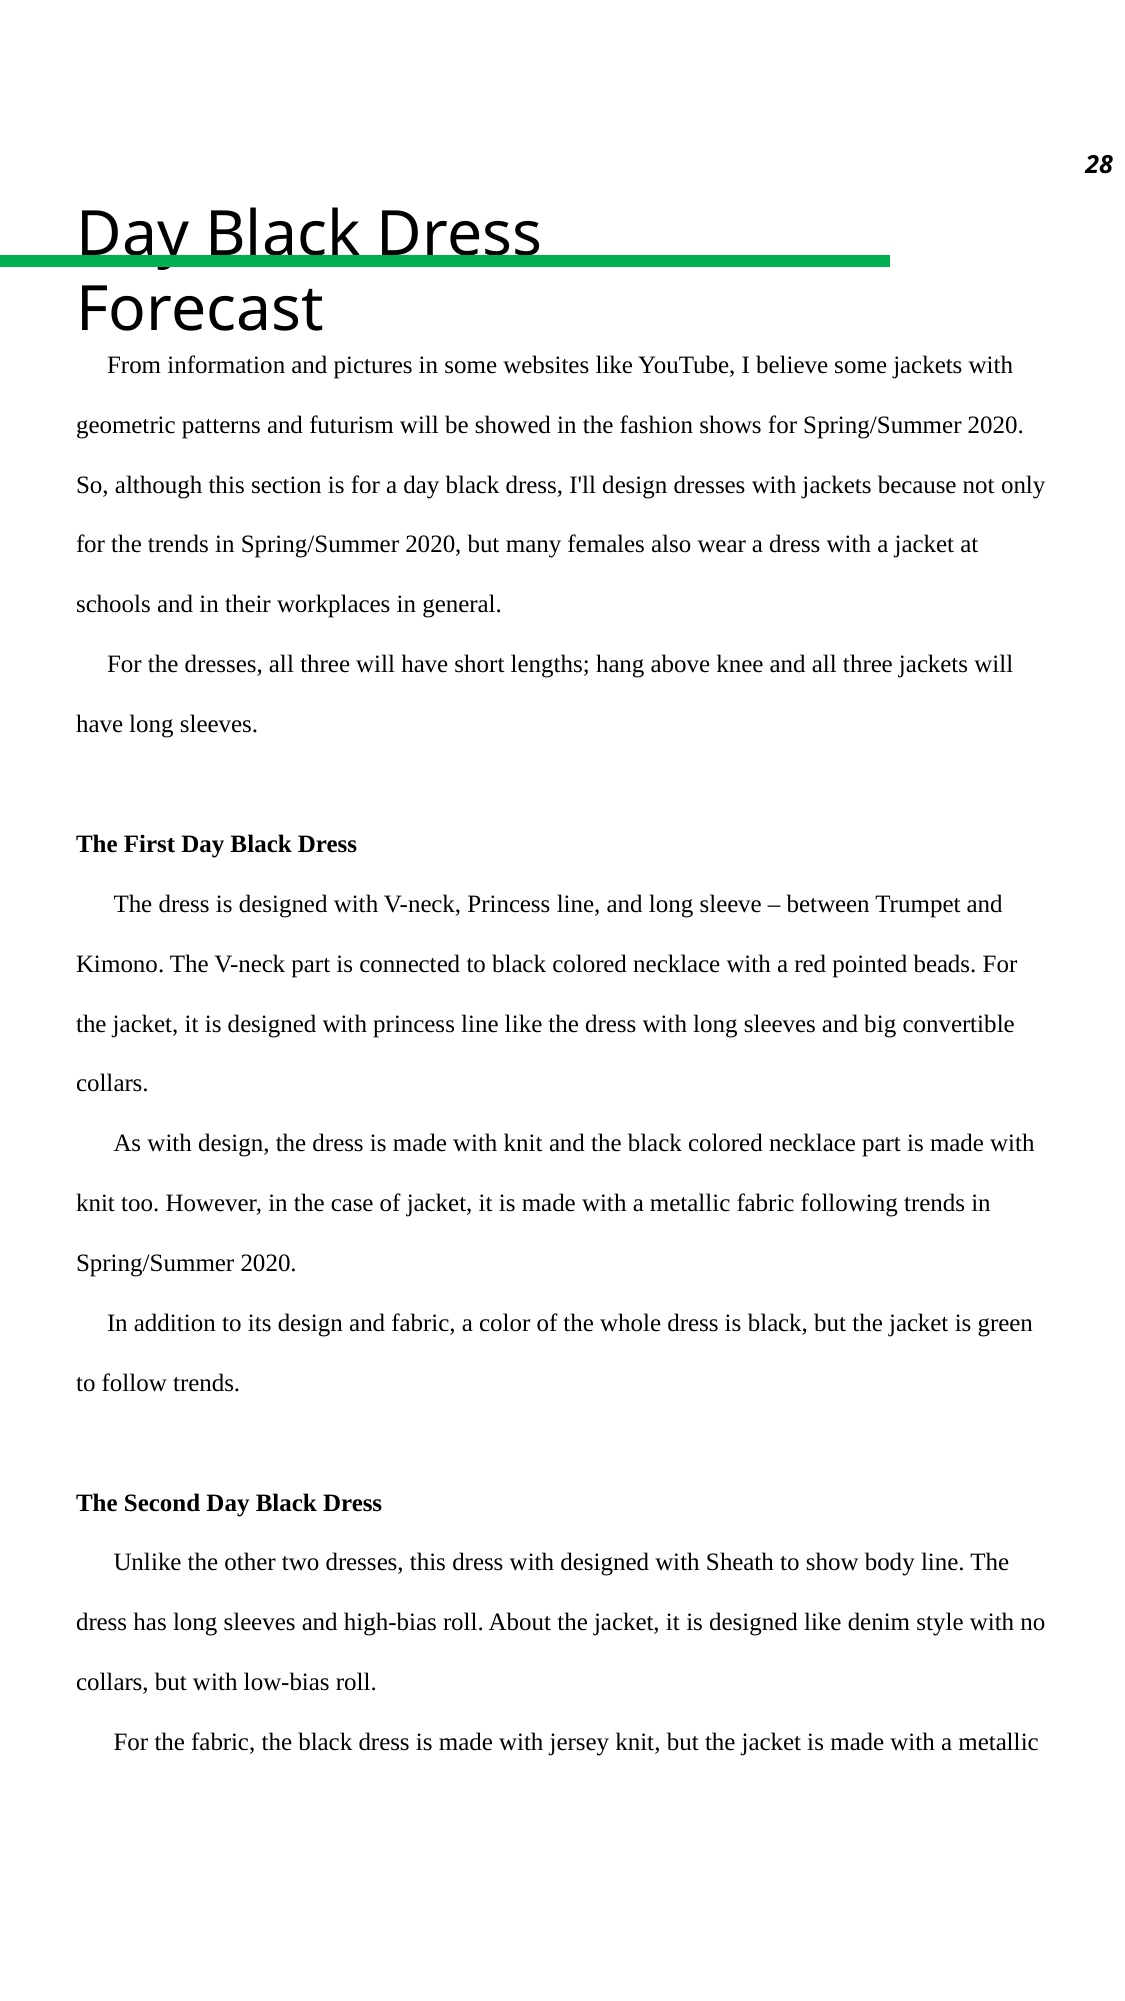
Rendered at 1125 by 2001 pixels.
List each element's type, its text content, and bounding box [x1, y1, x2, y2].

text_box [0, 255, 890, 267]
text_box From information and pictures in some websites like YouTube, I believe some jackets with geometric patterns and futurism will be showed in the fashion shows for Spring/Summer 2020. So, although this section is for a day black dress, I'll design dresses with jackets because not only for the trends in Spring/Summer 2020, but many females also wear a dress with a jacket at schools and in their workplaces in general. For the dresses, all three will have short lengths; hang above knee and all three jackets will have long sleeves. The First Day Black Dress The dress is designed with V-neck, Princess line, and long sleeve – between Trumpet and Kimono. The V-neck part is connected to black colored necklace with a red pointed beads. For the jacket, it is designed with princess line like the dress with long sleeves and big convertible collars. As with design, the dress is made with knit and the black colored necklace part is made with knit too. However, in the case of jacket, it is made with a metallic fabric following trends in Spring/Summer 2020. In addition to its design and fabric, a color of the whole dress is black, but the jacket is green to follow trends. The Second Day Black Dress Unlike the other two dresses, this dress with designed with Sheath to show body line. The dress has long sleeves and high-bias roll. About the jacket, it is designed like denim style with no collars, but with low-bias roll. For the fabric, the black dress is made with jersey knit, but the jacket is made with a metallic [60, 310, 1066, 1883]
text_box Day Black Dress Forecast [61, 185, 745, 255]
text_box Day Black Dress Forecast [61, 267, 745, 310]
text_box 28 [1070, 140, 1125, 186]
